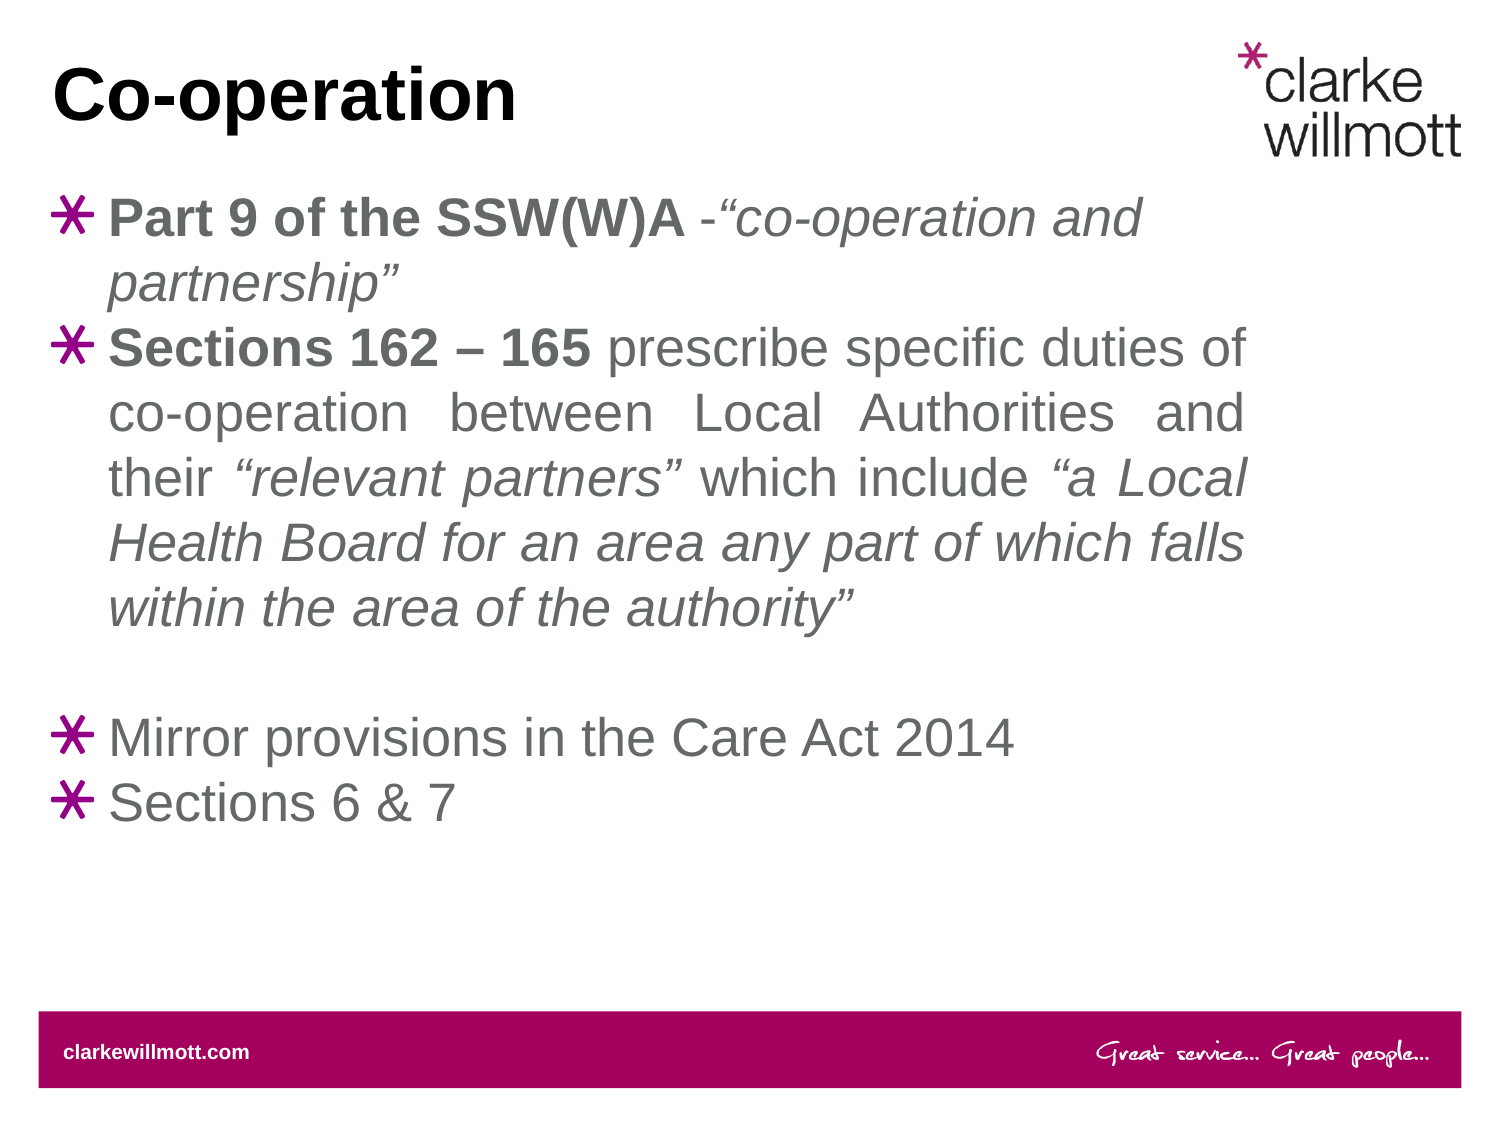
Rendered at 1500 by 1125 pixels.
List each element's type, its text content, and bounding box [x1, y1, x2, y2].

list Part 9 of the SSW(W)A -“co-operation and partnership” Sections 162 – 165 prescribe specific duties of co-operation between Local Authorities and their “relevant partners” which include “a Local Health Board for an area any part of which falls within the area of the authority” Mirror provisions in the Care Act 2014 Sections 6 & 7 [36, 174, 1263, 1012]
picture [51, 325, 90, 364]
picture [51, 195, 90, 234]
title Co-operation [37, 37, 1184, 172]
picture [51, 780, 90, 819]
picture [1238, 37, 1488, 157]
picture [1092, 1034, 1436, 1070]
picture [51, 715, 90, 754]
